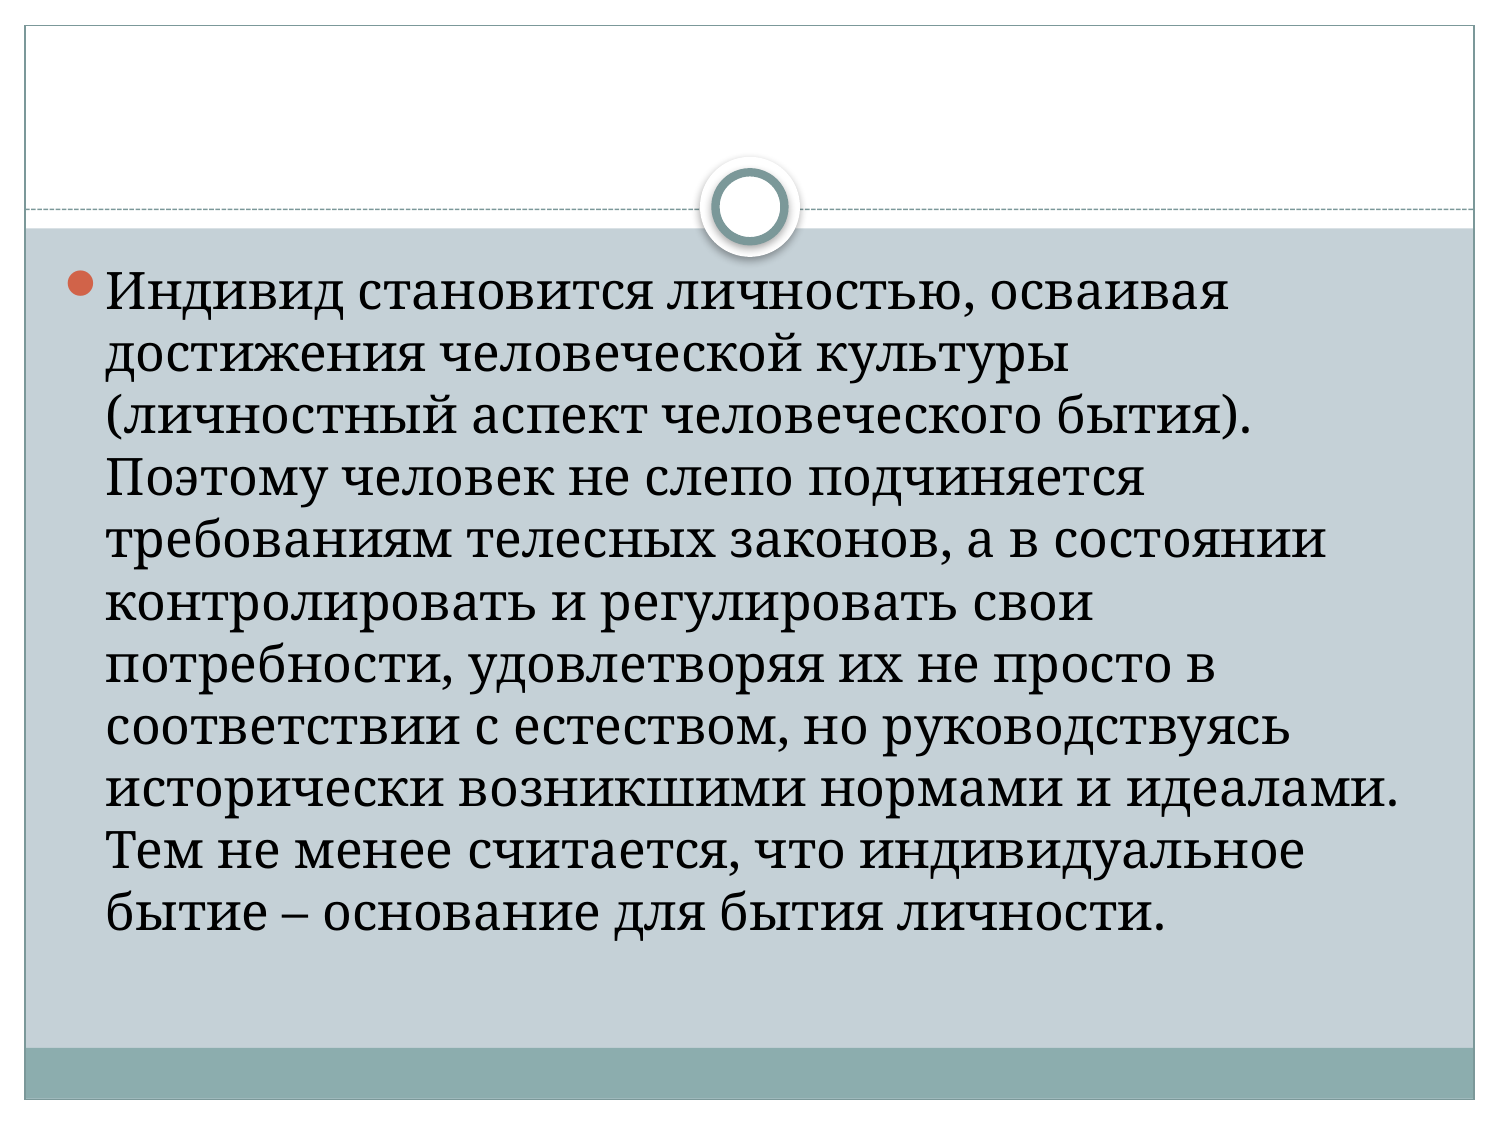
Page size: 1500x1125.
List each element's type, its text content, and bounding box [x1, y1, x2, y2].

list Индивид становится личностью, осваивая достижения человеческой культуры (личностный аспект человеческого бытия). Поэтому человек не слепо подчиняется требованиям телесных законов, а в состоянии контролировать и регулировать свои потребности, удовлетворяя их не просто в соответствии с естеством, но руководствуясь исторически возникшими нормами и идеалами. Тем не менее считается, что индивидуальное бытие – основание для бытия личности. [49, 250, 1445, 1001]
